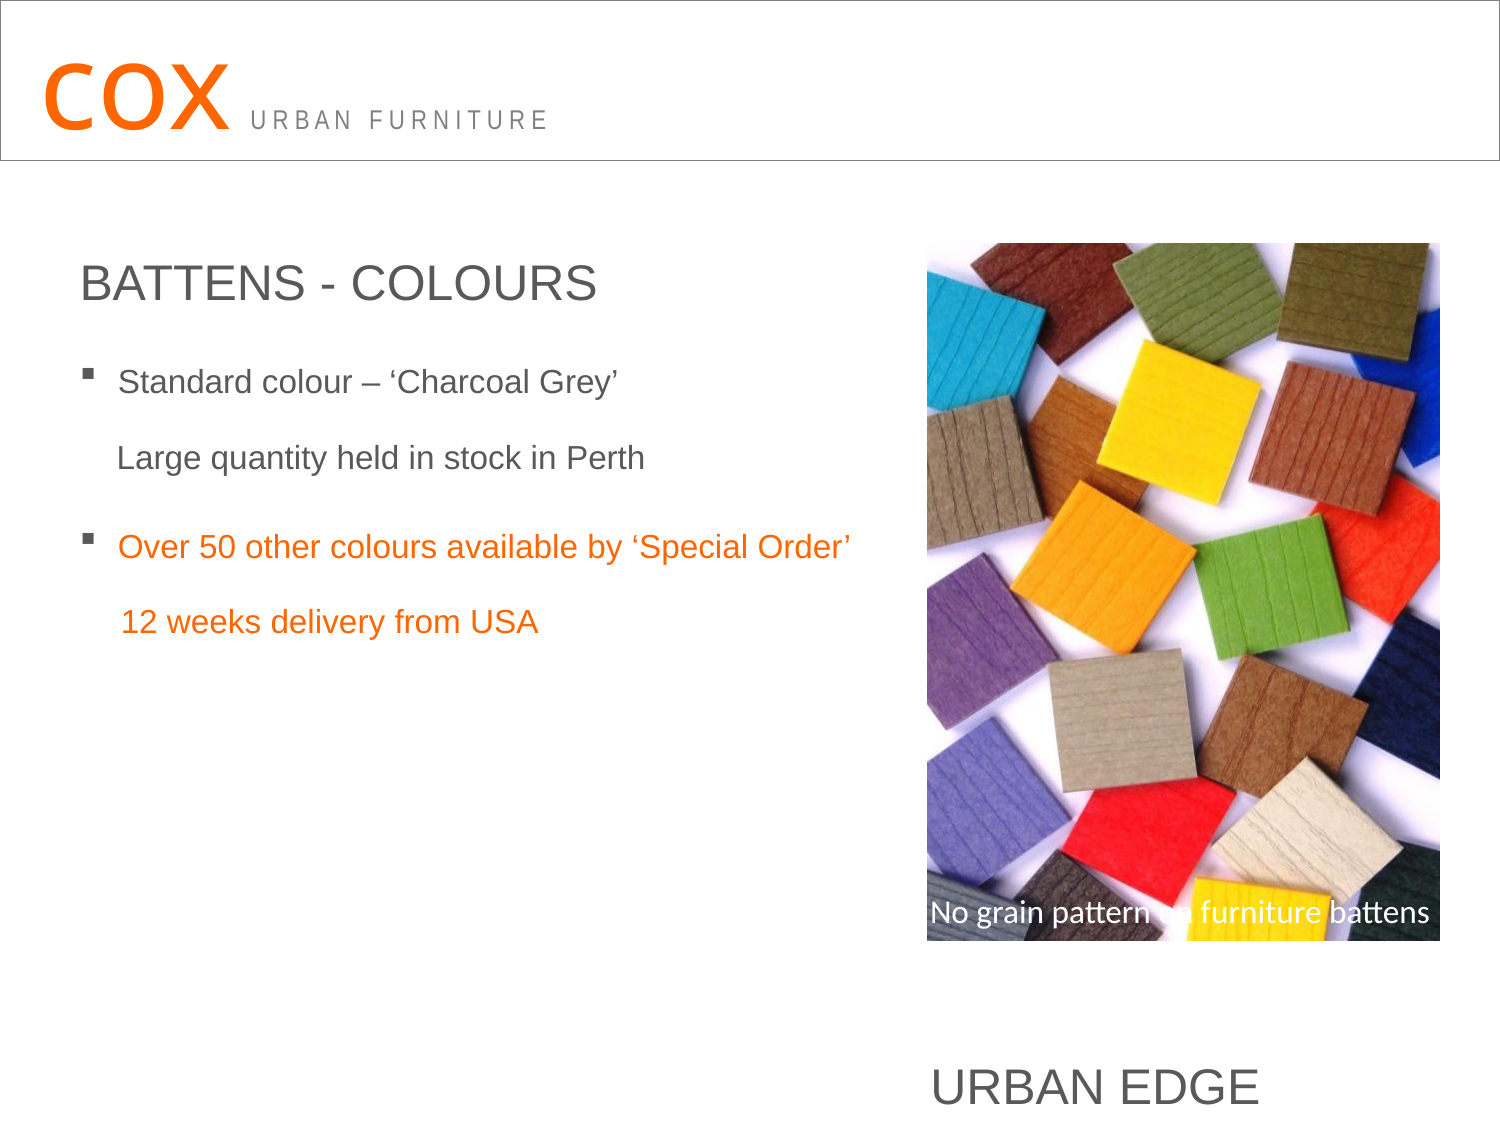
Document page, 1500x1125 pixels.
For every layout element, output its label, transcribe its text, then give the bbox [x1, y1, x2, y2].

text_box No grain pattern on furniture battens [915, 208, 1500, 938]
picture [926, 243, 1441, 941]
subtitle URBAN EDGE RANGE [915, 1046, 1500, 1125]
text_box BATTENS - COLOURS Standard colour – ‘Charcoal Grey’ Large quantity held in stock in Perth Over 50 other colours available by ‘Special Order’ 12 weeks delivery from USA [64, 243, 892, 648]
title cox U R B A N F U R N I T U R E [0, 0, 1500, 161]
